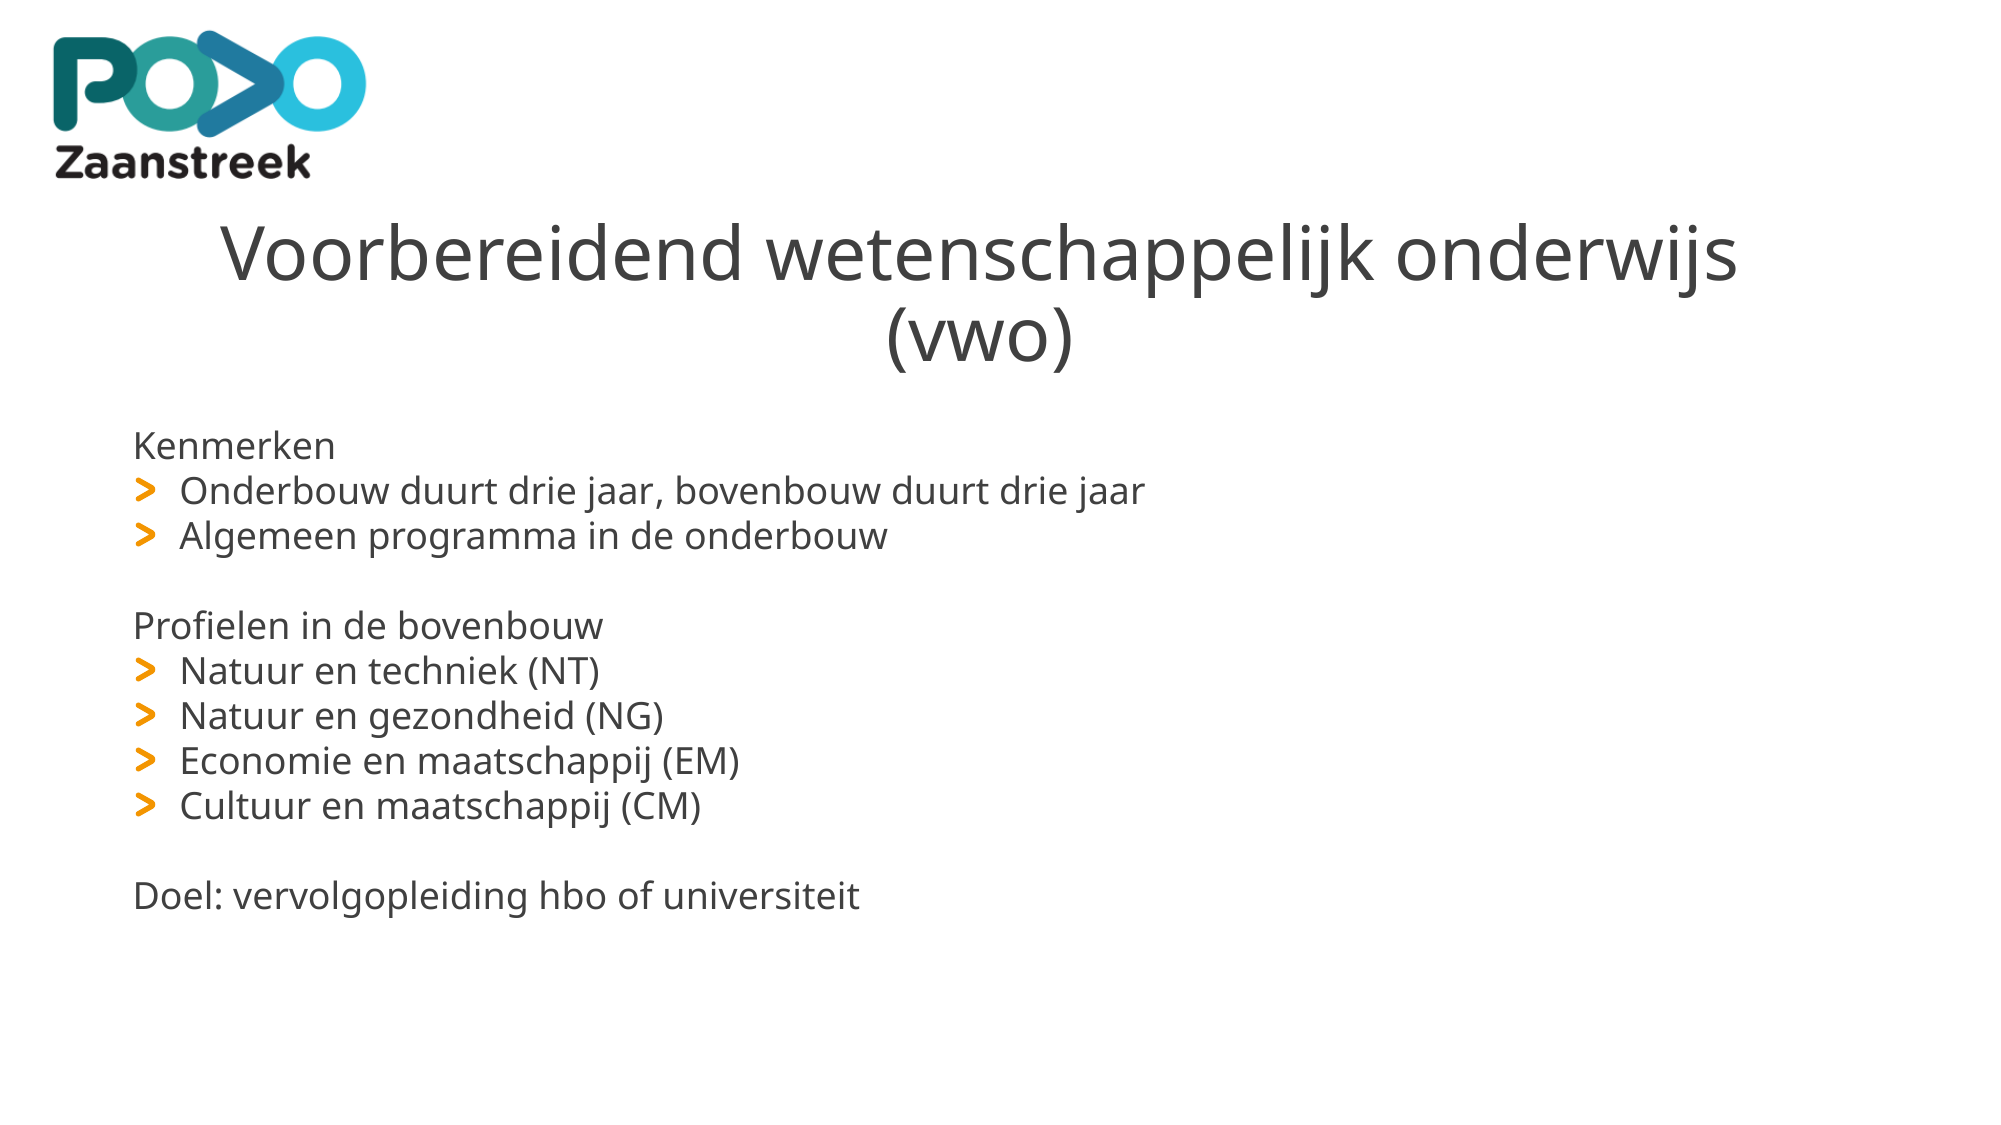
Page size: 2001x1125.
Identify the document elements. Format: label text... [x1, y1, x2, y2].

picture [132, 701, 159, 728]
picture [132, 476, 159, 503]
text_box Kenmerken Onderbouw duurt drie jaar​, bovenbouw duurt drie jaar Algemeen programma in de onderbouw​ Profielen in de bovenbouw​ Natuur en techniek (NT)​ Natuur en gezondheid (NG)​ Economie en maatschappij (EM)​ Cultuur en maatschappij (CM)​ Doel: vervolgopleiding hbo of universiteit [117, 414, 1485, 925]
picture [132, 746, 159, 773]
title Voorbereidend wetenschappelijk onderwijs (vwo) [117, 208, 1843, 427]
picture [132, 521, 159, 548]
picture [37, 12, 380, 180]
picture [132, 791, 159, 818]
picture [132, 656, 159, 683]
